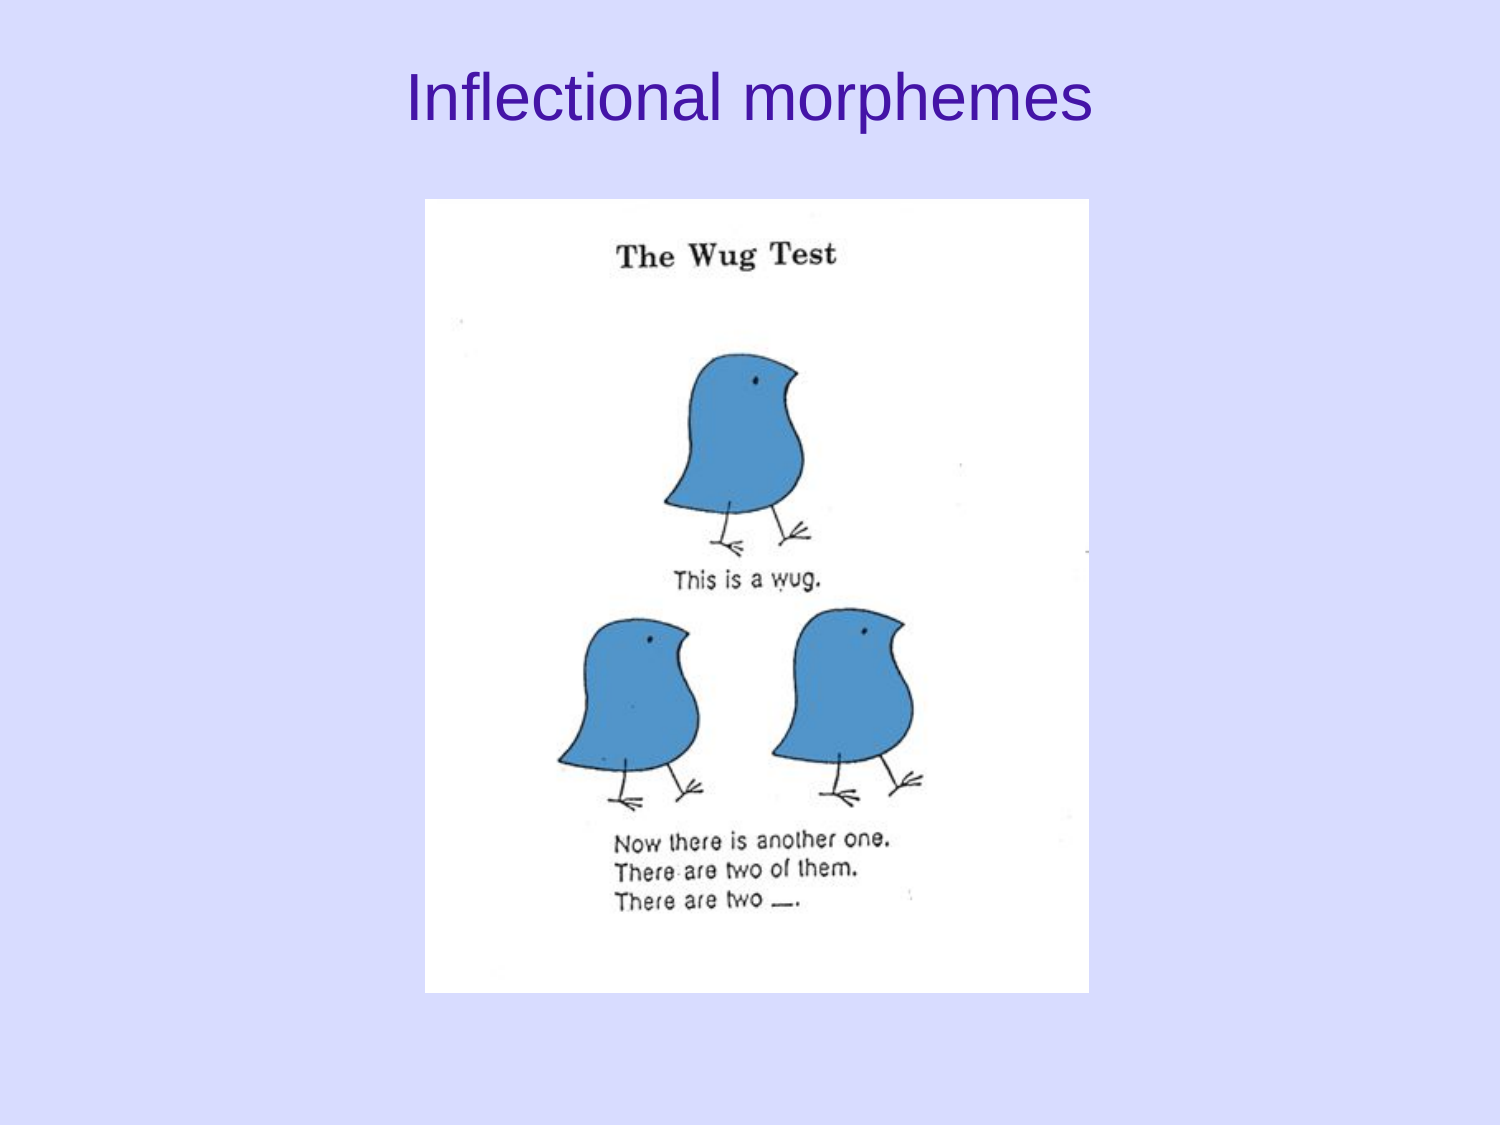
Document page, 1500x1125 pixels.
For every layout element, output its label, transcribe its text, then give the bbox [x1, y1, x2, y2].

title Inflectional morphemes [112, 0, 1388, 188]
picture [424, 199, 1089, 993]
